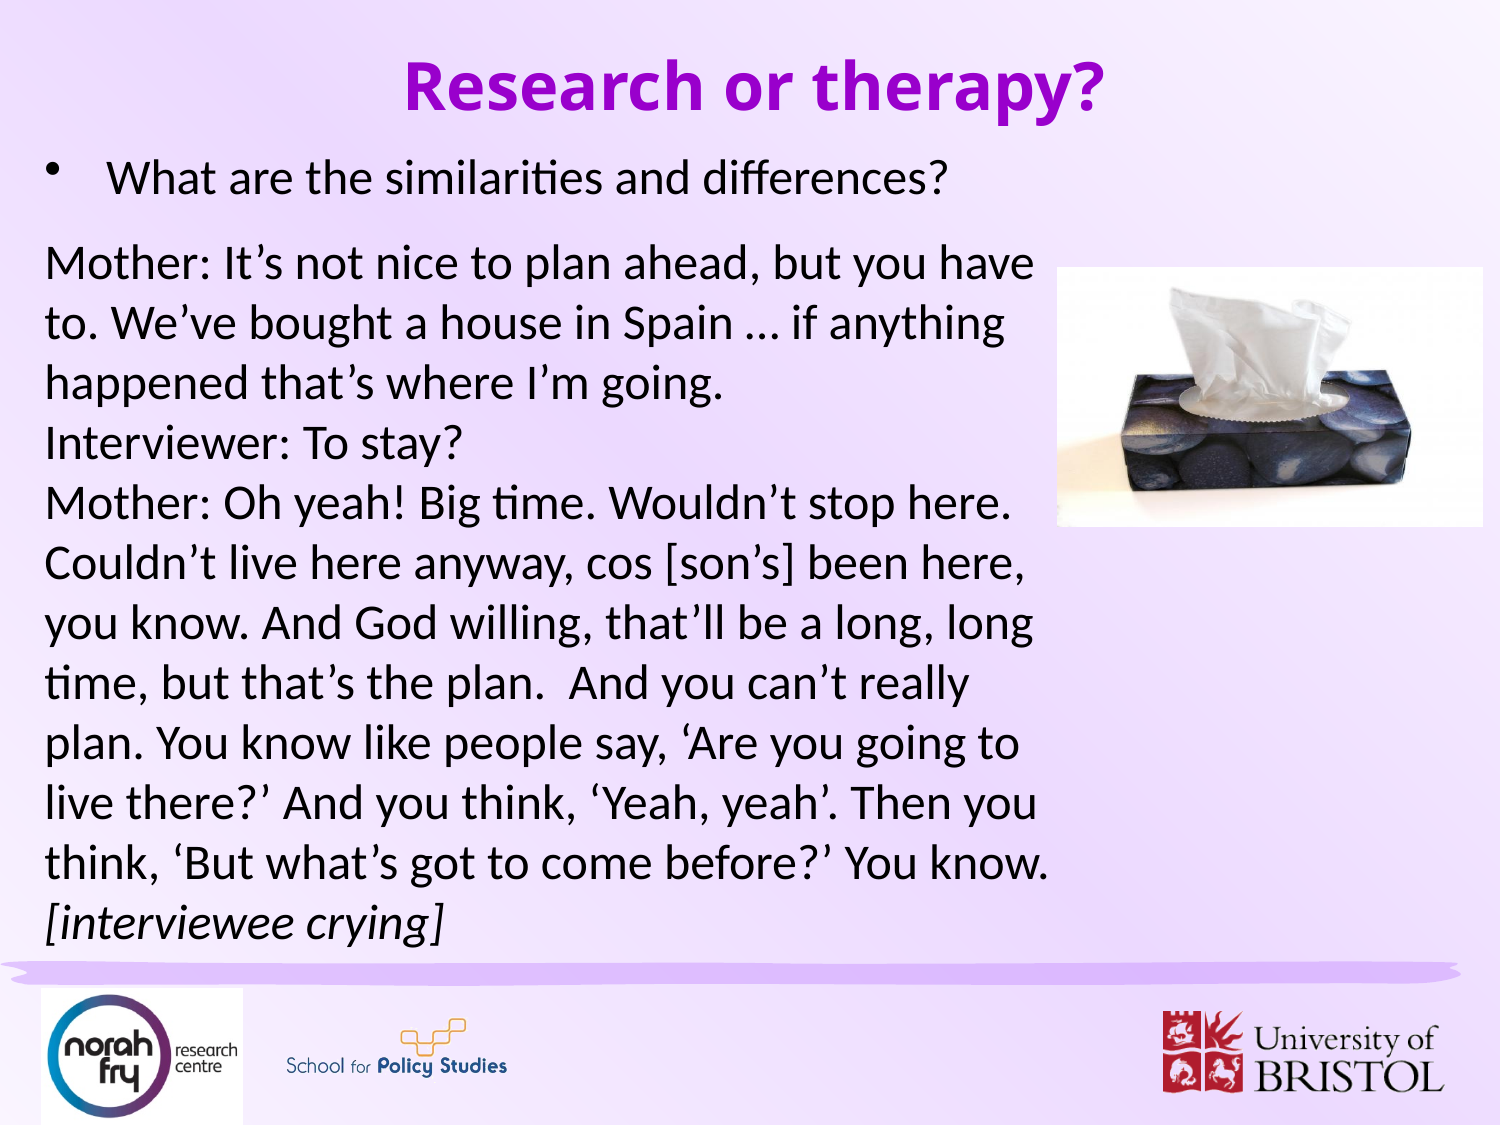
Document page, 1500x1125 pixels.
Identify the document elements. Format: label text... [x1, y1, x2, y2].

list What are the similarities and differences? Mother: It’s not nice to plan ahead, but you have to. We’ve bought a house in Spain … if anything happened that’s where I’m going. Interviewer: To stay? Mother: Oh yeah! Big time. Wouldn’t stop here. Couldn’t live here anyway, cos [son’s] been here, you know. And God willing, that’ll be a long, long time, but that’s the plan. And you can’t really plan. You know like people say, ‘Are you going to live there?’ And you think, ‘Yeah, yeah’. Then you think, ‘But what’s got to come before?’ You know. [interviewee crying] [29, 136, 1093, 953]
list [1056, 266, 1483, 528]
picture [1163, 1011, 1445, 1094]
picture [277, 999, 526, 1090]
picture [41, 988, 243, 1125]
title Research or therapy? [116, 30, 1392, 138]
